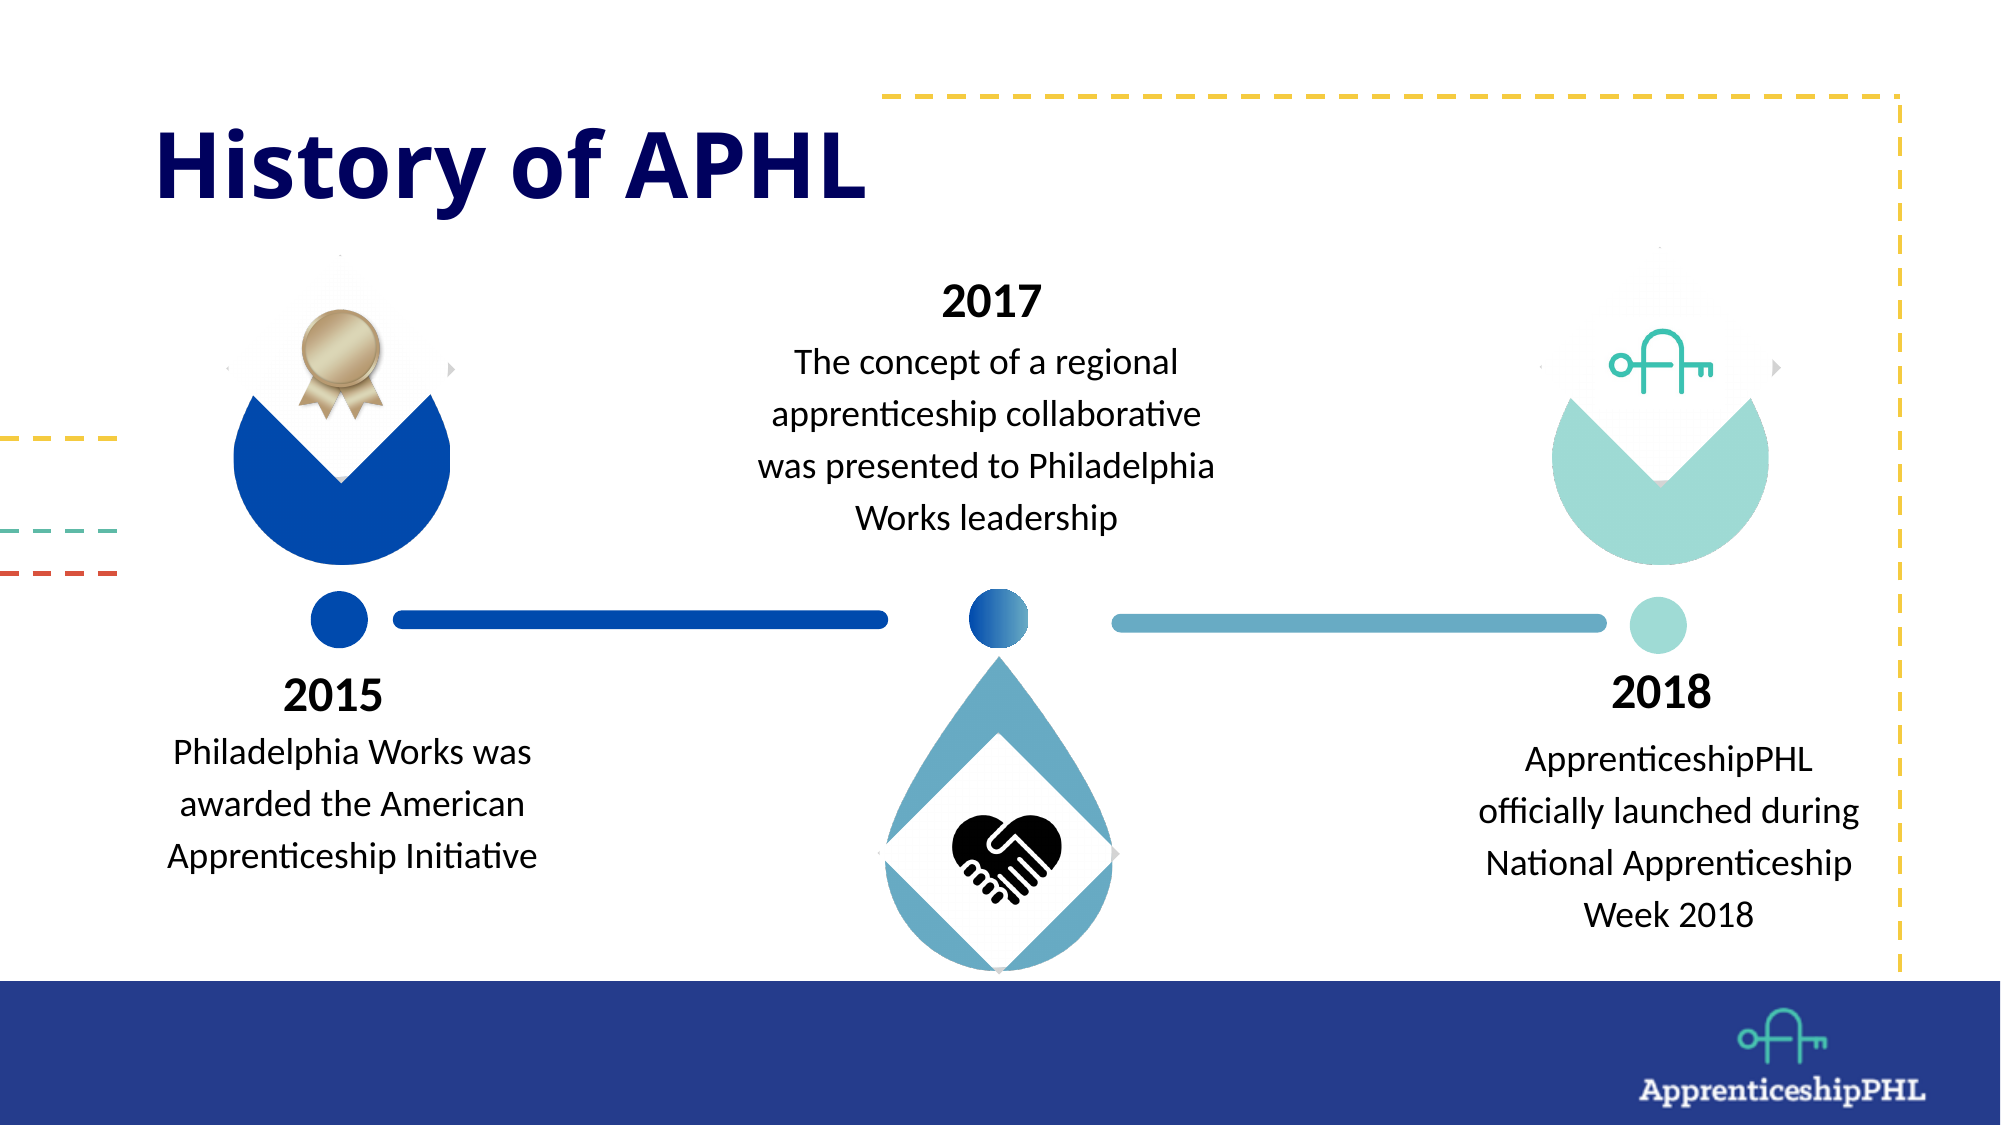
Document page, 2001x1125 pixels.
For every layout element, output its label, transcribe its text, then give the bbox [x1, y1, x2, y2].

title History of APHL [137, 59, 1863, 278]
picture [1601, 983, 1949, 1116]
list 2015 [137, 672, 530, 712]
list ApprenticeshipPHL officially launched during National Apprenticeship Week 2018 [1445, 719, 1894, 956]
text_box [1629, 596, 1687, 654]
list 2017 [750, 276, 1234, 322]
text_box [310, 591, 368, 649]
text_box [226, 254, 456, 565]
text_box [877, 656, 1120, 975]
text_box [969, 588, 1029, 649]
list Philadelphia Works was awarded the American Apprenticeship Initiative [137, 712, 568, 890]
list 2018 [1423, 668, 1900, 726]
list The concept of a regional apprenticeship collaborative was presented to Philadelphia Works leadership [739, 322, 1234, 566]
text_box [1539, 246, 1781, 565]
